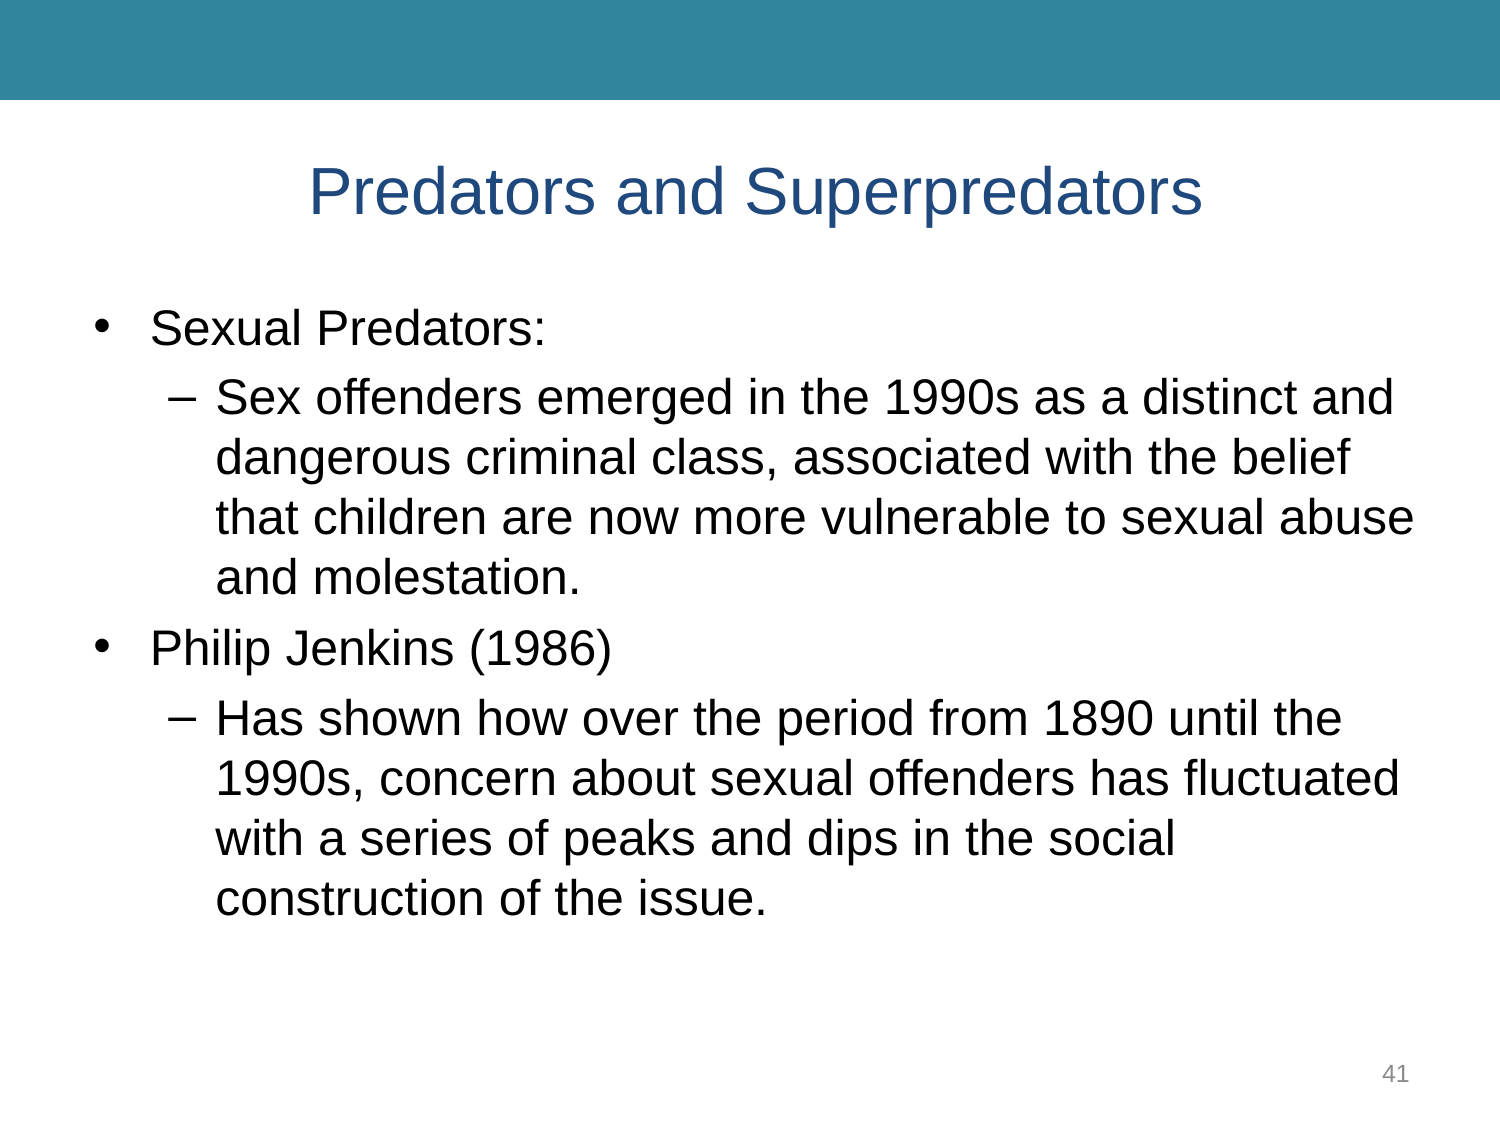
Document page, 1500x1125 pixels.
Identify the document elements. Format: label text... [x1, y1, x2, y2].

title Predators and Superpredators [99, 125, 1413, 250]
list Sexual Predators: Sex offenders emerged in the 1990s as a distinct and dangerous criminal class, associated with the belief that children are now more vulnerable to sexual abuse and molestation. Philip Jenkins (1986) Has shown how over the period from 1890 until the 1990s, concern about sexual offenders has fluctuated with a series of peaks and dips in the social construction of the issue. [78, 287, 1441, 975]
slide_number 41 [1350, 1042, 1425, 1103]
